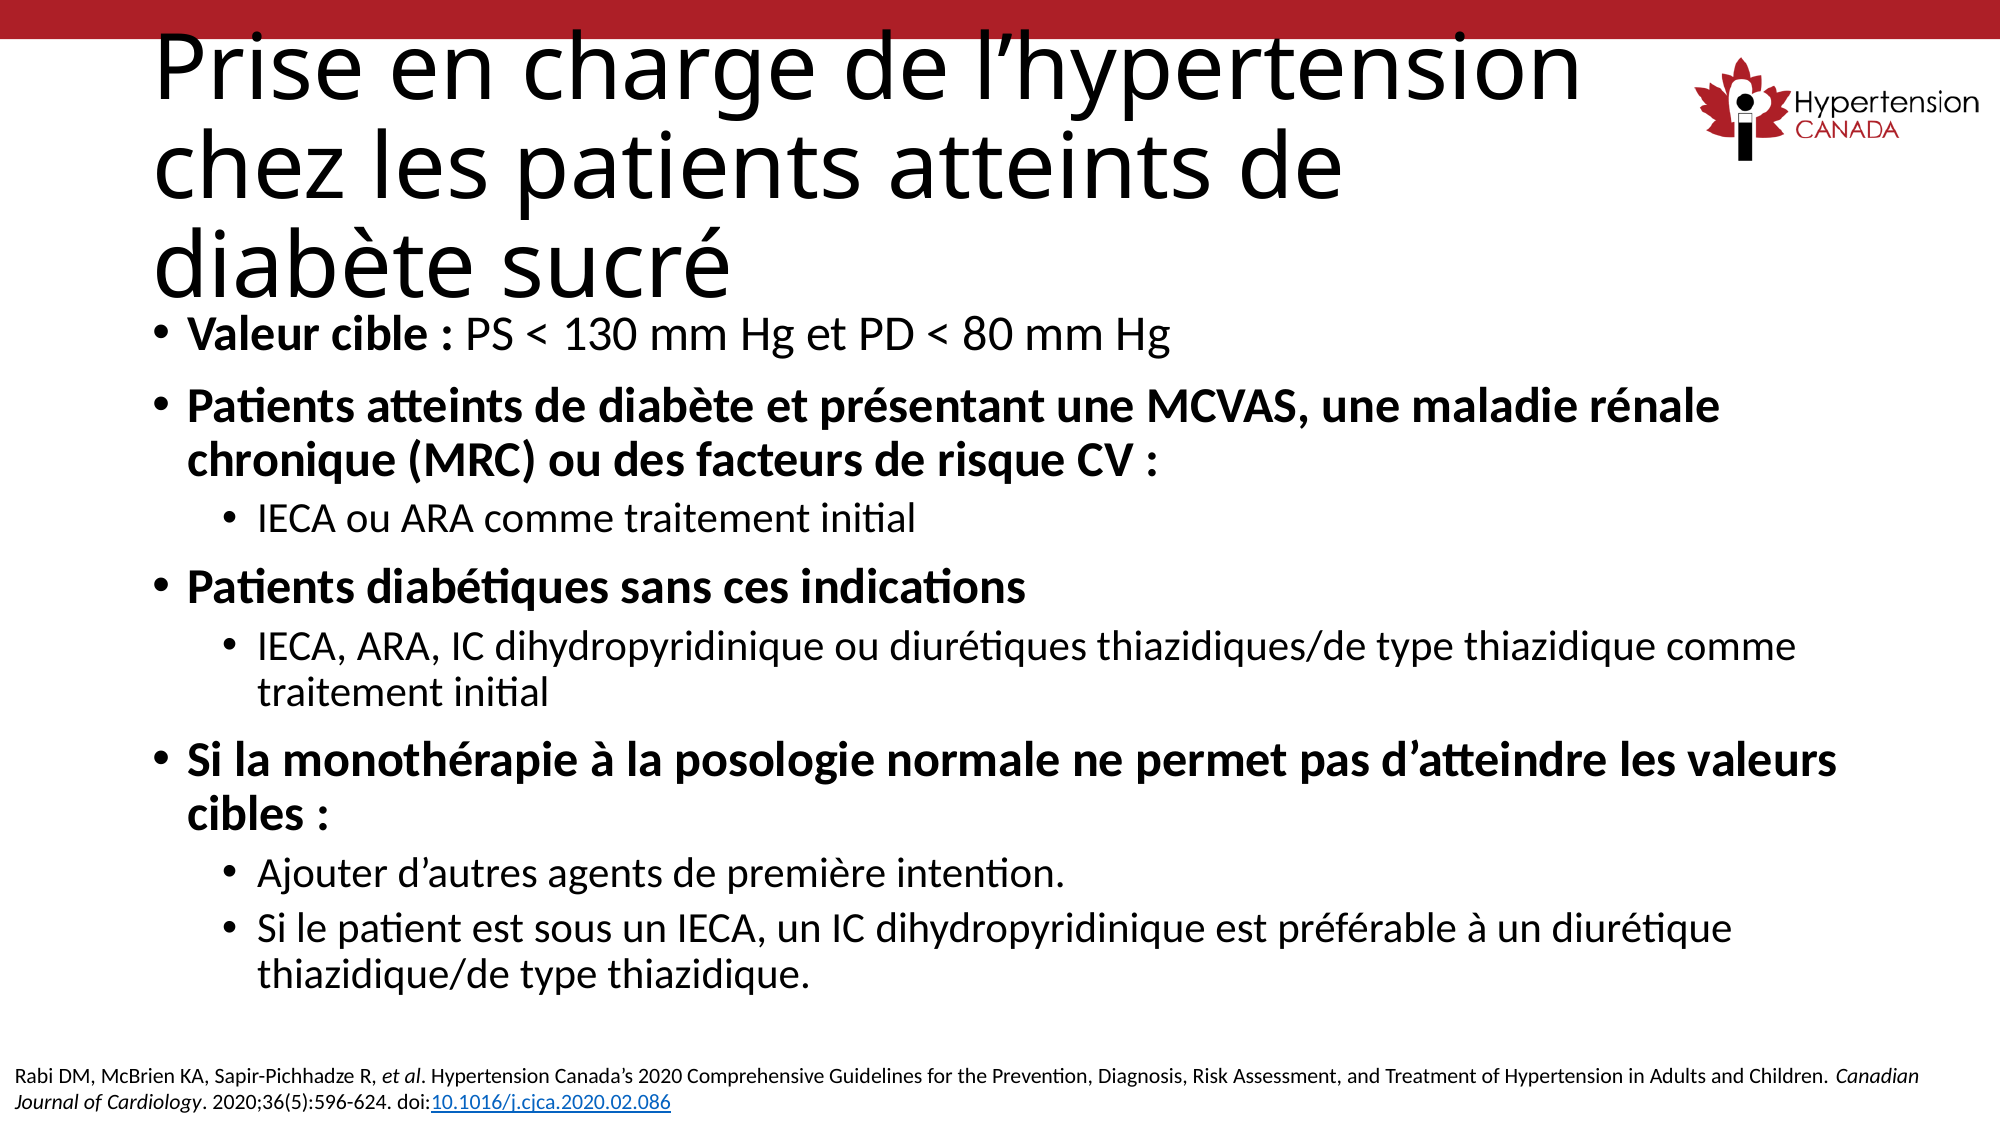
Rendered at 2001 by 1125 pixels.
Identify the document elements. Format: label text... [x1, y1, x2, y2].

title Prise en charge de l’hypertension chez les patients atteints de diabète sucré [137, 59, 1683, 278]
picture [1682, 0, 2000, 229]
list Valeur cible : PS < 130 mm Hg et PD < 80 mm Hg Patients atteints de diabète et présentant une MCVAS, une maladie rénale chronique (MRC) ou des facteurs de risque CV : IECA ou ARA comme traitement initial Patients diabétiques sans ces indications IECA, ARA, IC dihydropyridinique ou diurétiques thiazidiques/de type thiazidique comme traitement initial Si la monothérapie à la posologie normale ne permet pas d’atteindre les valeurs cibles : Ajouter d’autres agents de première intention. Si le patient est sous un IECA, un IC dihydropyridinique est préférable à un diurétique thiazidique/de type thiazidique. [137, 299, 1863, 1014]
text_box Rabi DM, McBrien KA, Sapir-Pichhadze R, et al. Hypertension Canada’s 2020 Comprehensive Guidelines for the Prevention, Diagnosis, Risk Assessment, and Treatment of Hypertension in Adults and Children. Canadian Journal of Cardiology. 2020;36(5):596-624. doi:10.1016/j.cjca.2020.02.086 [0, 1054, 2000, 1122]
